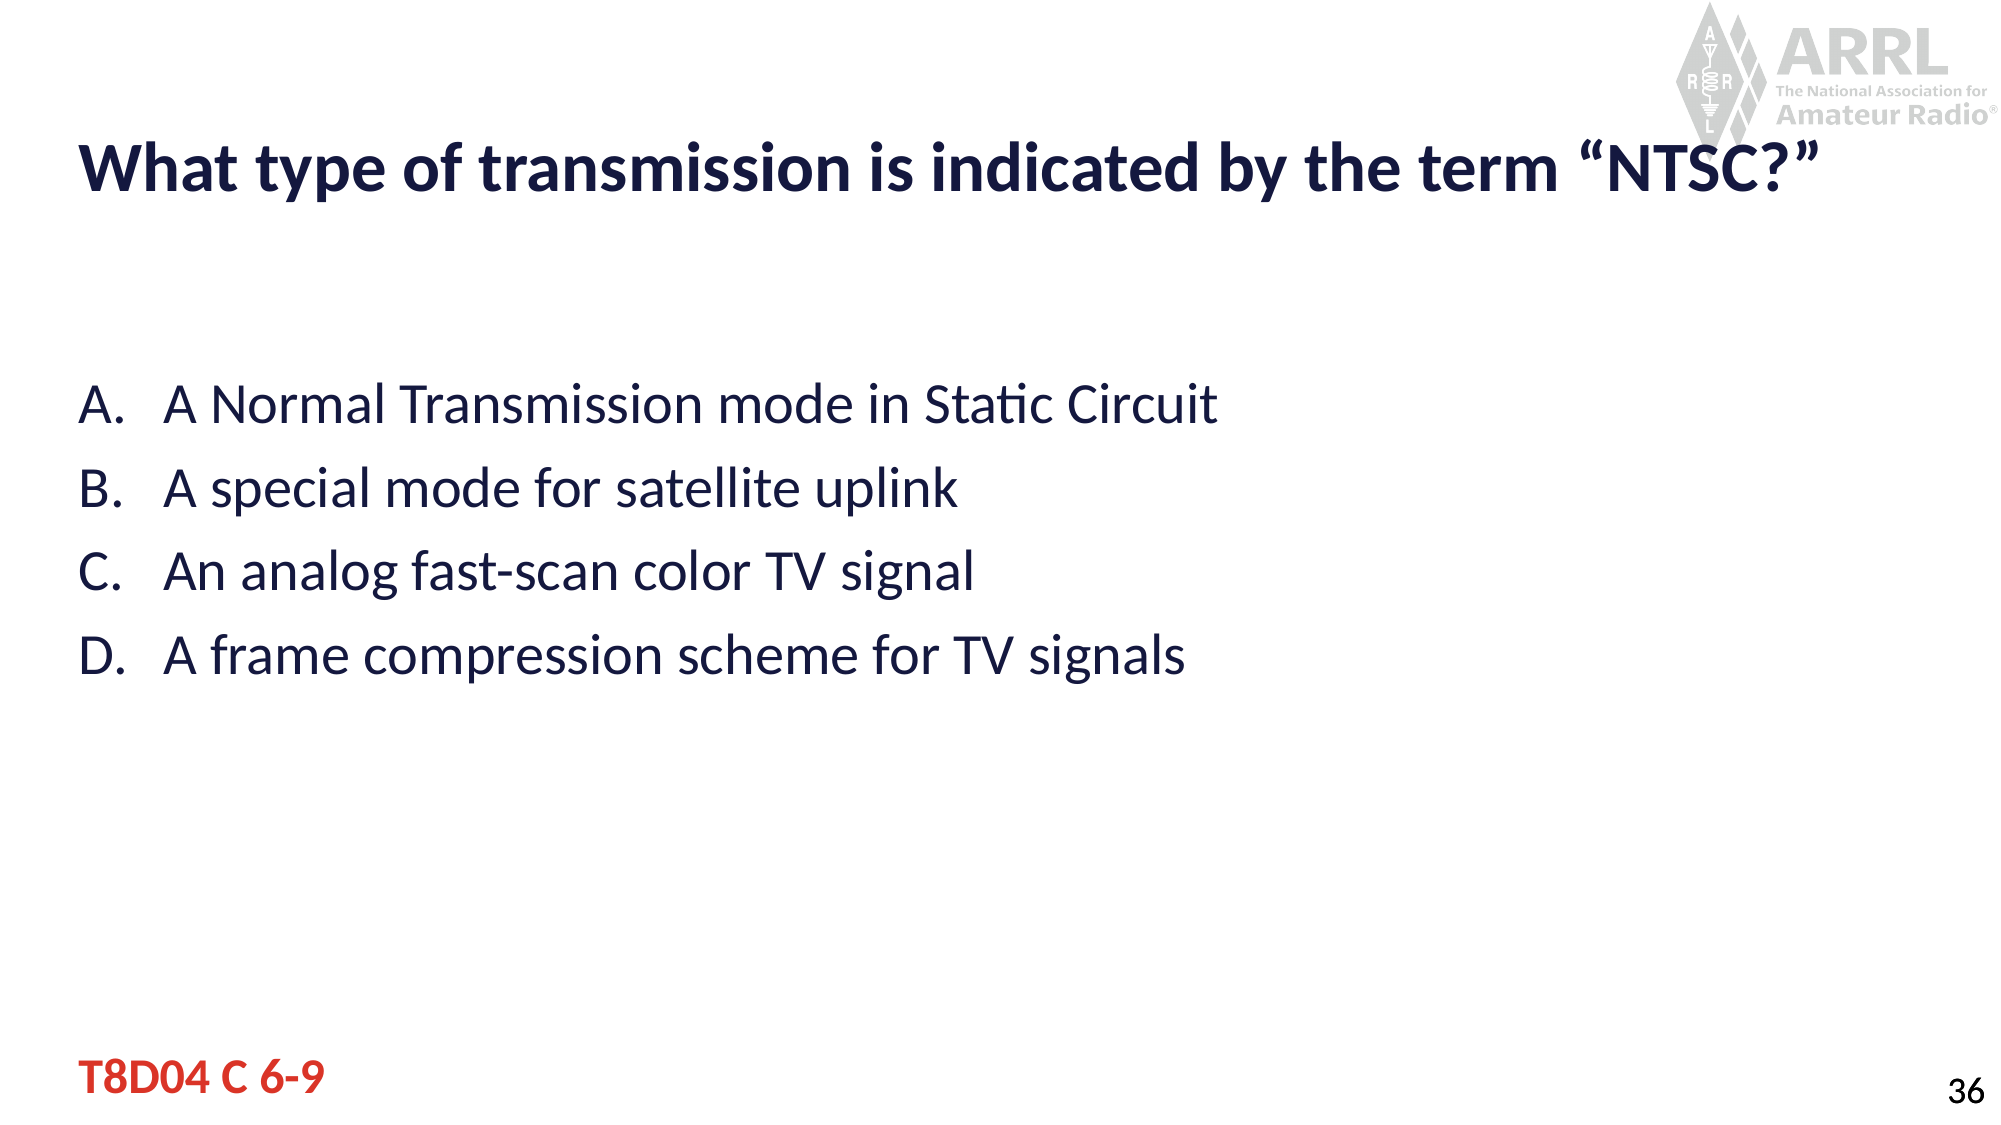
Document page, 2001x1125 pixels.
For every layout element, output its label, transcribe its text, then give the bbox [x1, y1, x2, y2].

list A Normal Transmission mode in Static Circuit A special mode for satellite uplink An analog fast-scan color TV signal A frame compression scheme for TV signals [63, 365, 1863, 989]
picture [1674, 0, 2000, 164]
text_box T8D04 C 6-9 [63, 1036, 921, 1112]
title What type of transmission is indicated by the term “NTSC?” [63, 59, 1863, 278]
